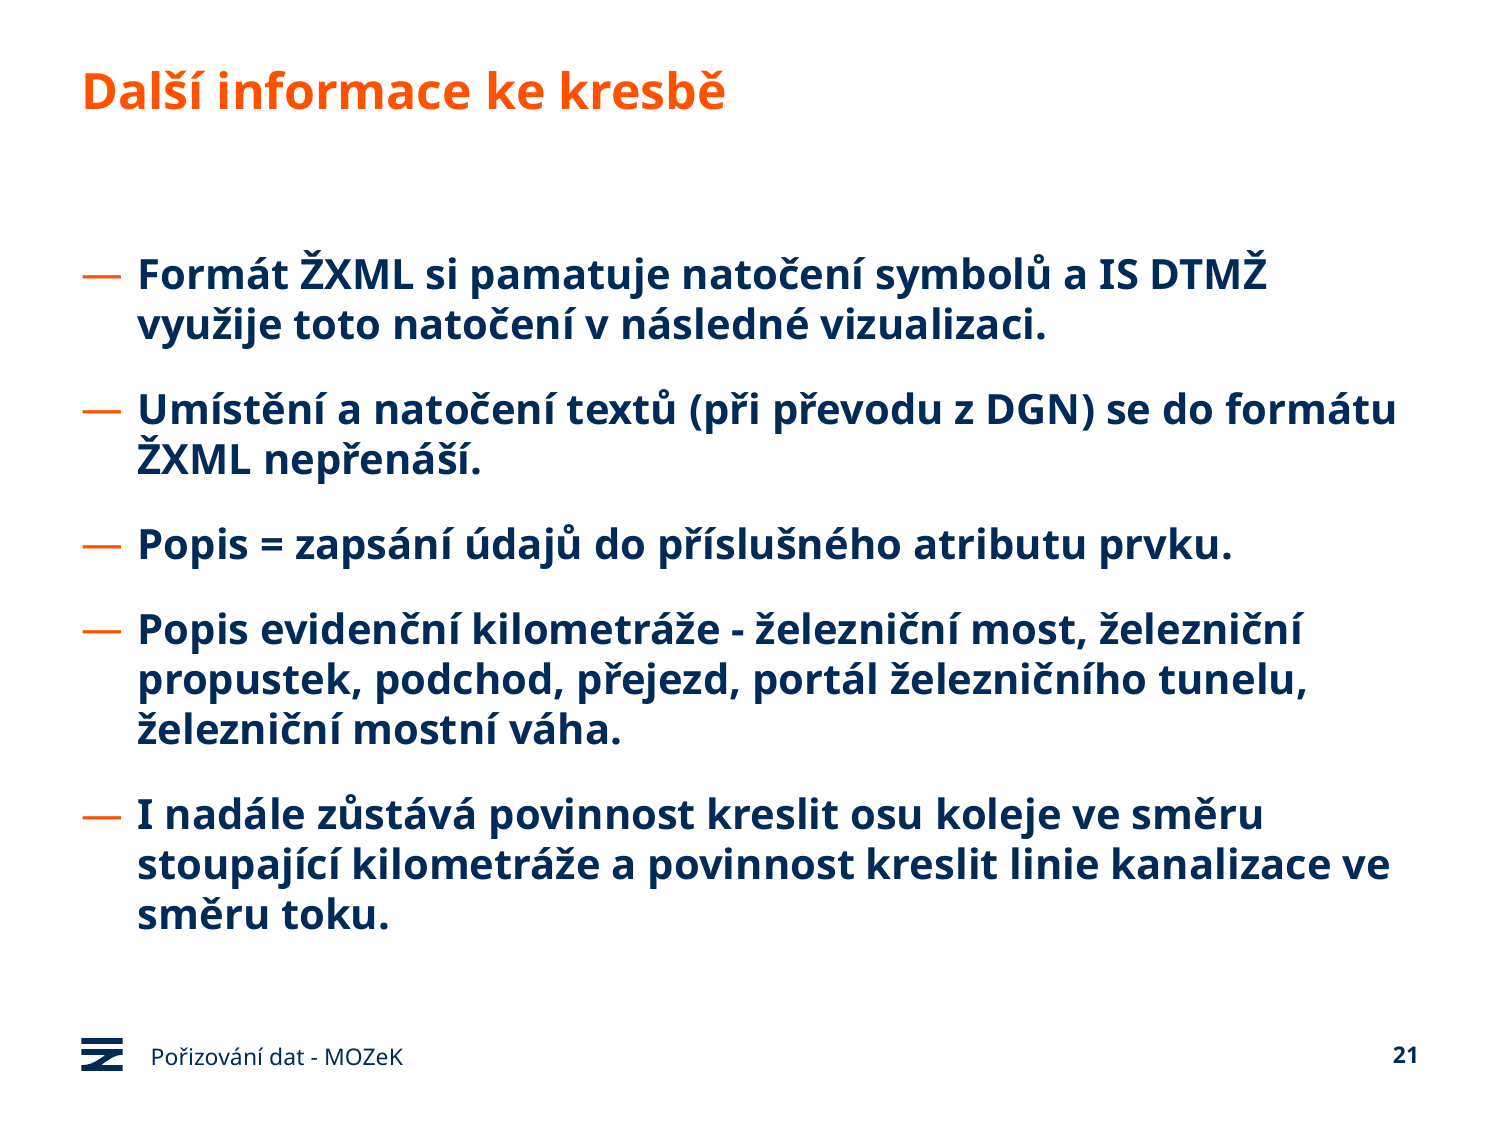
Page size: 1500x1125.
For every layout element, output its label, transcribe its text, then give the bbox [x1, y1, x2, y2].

footer Pořizování dat - MOZeK [150, 1037, 1093, 1075]
list Formát ŽXML si pamatuje natočení symbolů a IS DTMŽ využije toto natočení v následné vizualizaci. Umístění a natočení textů (při převodu z DGN) se do formátu ŽXML nepřenáší. Popis = zapsání údajů do příslušného atributu prvku. Popis evidenční kilometráže - železniční most, železniční propustek, podchod, přejezd, portál železničního tunelu, železniční mostní váha. I nadále zůstává povinnost kreslit osu koleje ve směru stoupající kilometráže a povinnost kreslit linie kanalizace ve směru toku. [81, 247, 1420, 914]
title Další informace ke kresbě [81, 59, 1420, 191]
slide_number 21 [1340, 1037, 1420, 1075]
